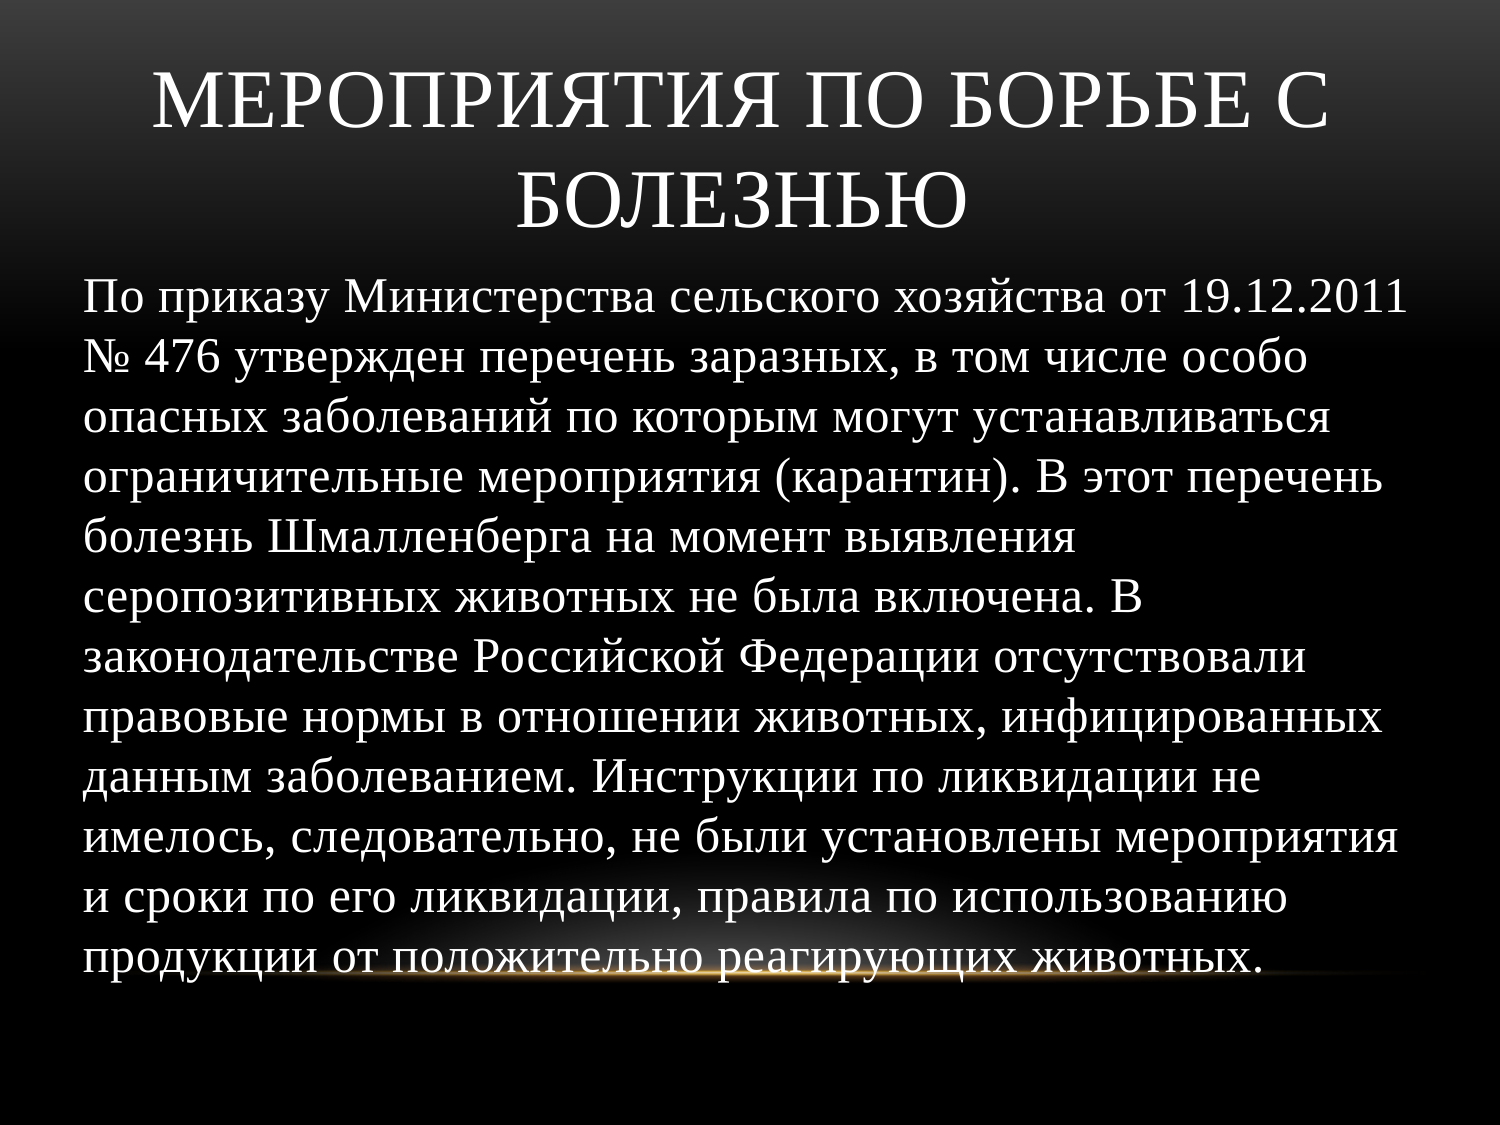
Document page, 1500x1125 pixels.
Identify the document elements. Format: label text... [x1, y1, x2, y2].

list По приказу Министерства сельского хозяйства от 19.12.2011 № 476 утвержден перечень заразных, в том числе особо опасных заболеваний по которым могут устанавливаться ограничительные мероприятия (карантин). В этот перечень болезнь Шмалленберга на момент выявления серопозитивных животных не была включена. В законодательстве Российской Федерации отсутствовали правовые нормы в отношении животных, инфицированных данным заболеванием. Инструкции по ликвидации не имелось, следовательно, не были установлены мероприятия и сроки по его ликвидации, правила по использованию продукции от положительно реагирующих животных. [64, 255, 1436, 1059]
title Мероприятия по борьбе с болезнью [123, 101, 1362, 252]
picture [0, 0, 1500, 1125]
